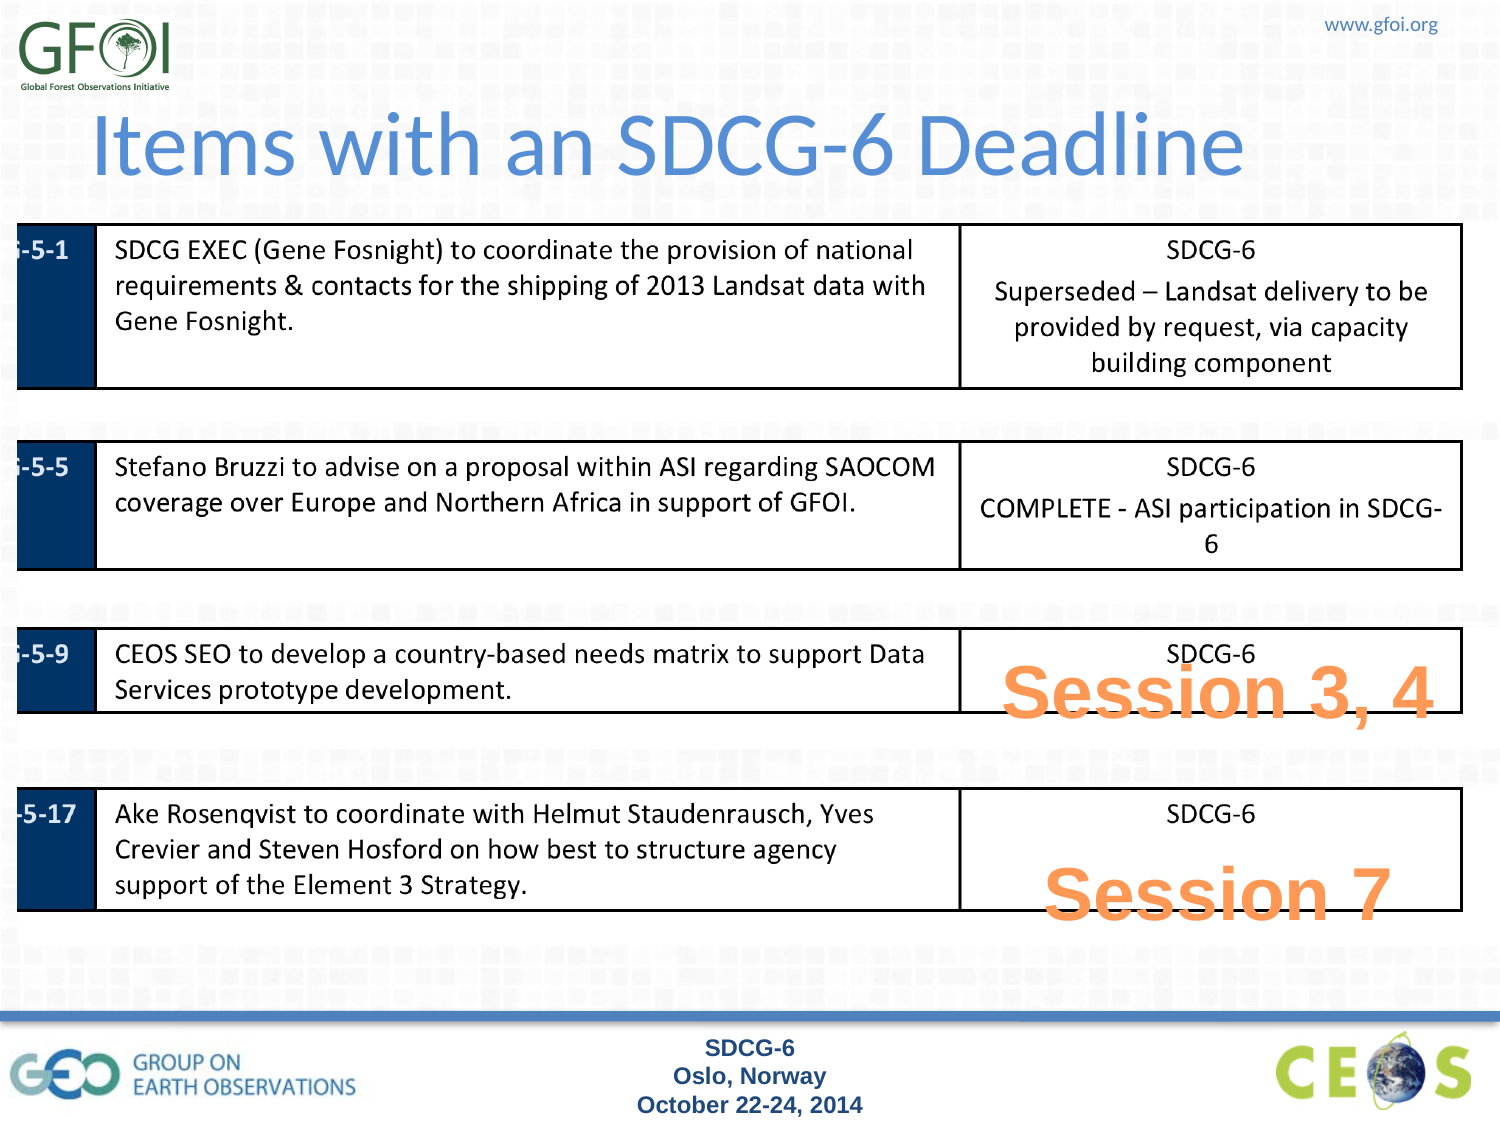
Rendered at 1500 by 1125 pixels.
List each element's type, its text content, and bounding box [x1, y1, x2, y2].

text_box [17, 440, 1500, 604]
picture [0, 0, 1500, 1011]
picture [0, 1034, 375, 1113]
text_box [17, 223, 1500, 422]
title Items with an SDCG-6 Deadline [75, 45, 1425, 222]
picture [1276, 1031, 1471, 1110]
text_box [17, 627, 1500, 749]
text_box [17, 787, 1500, 944]
